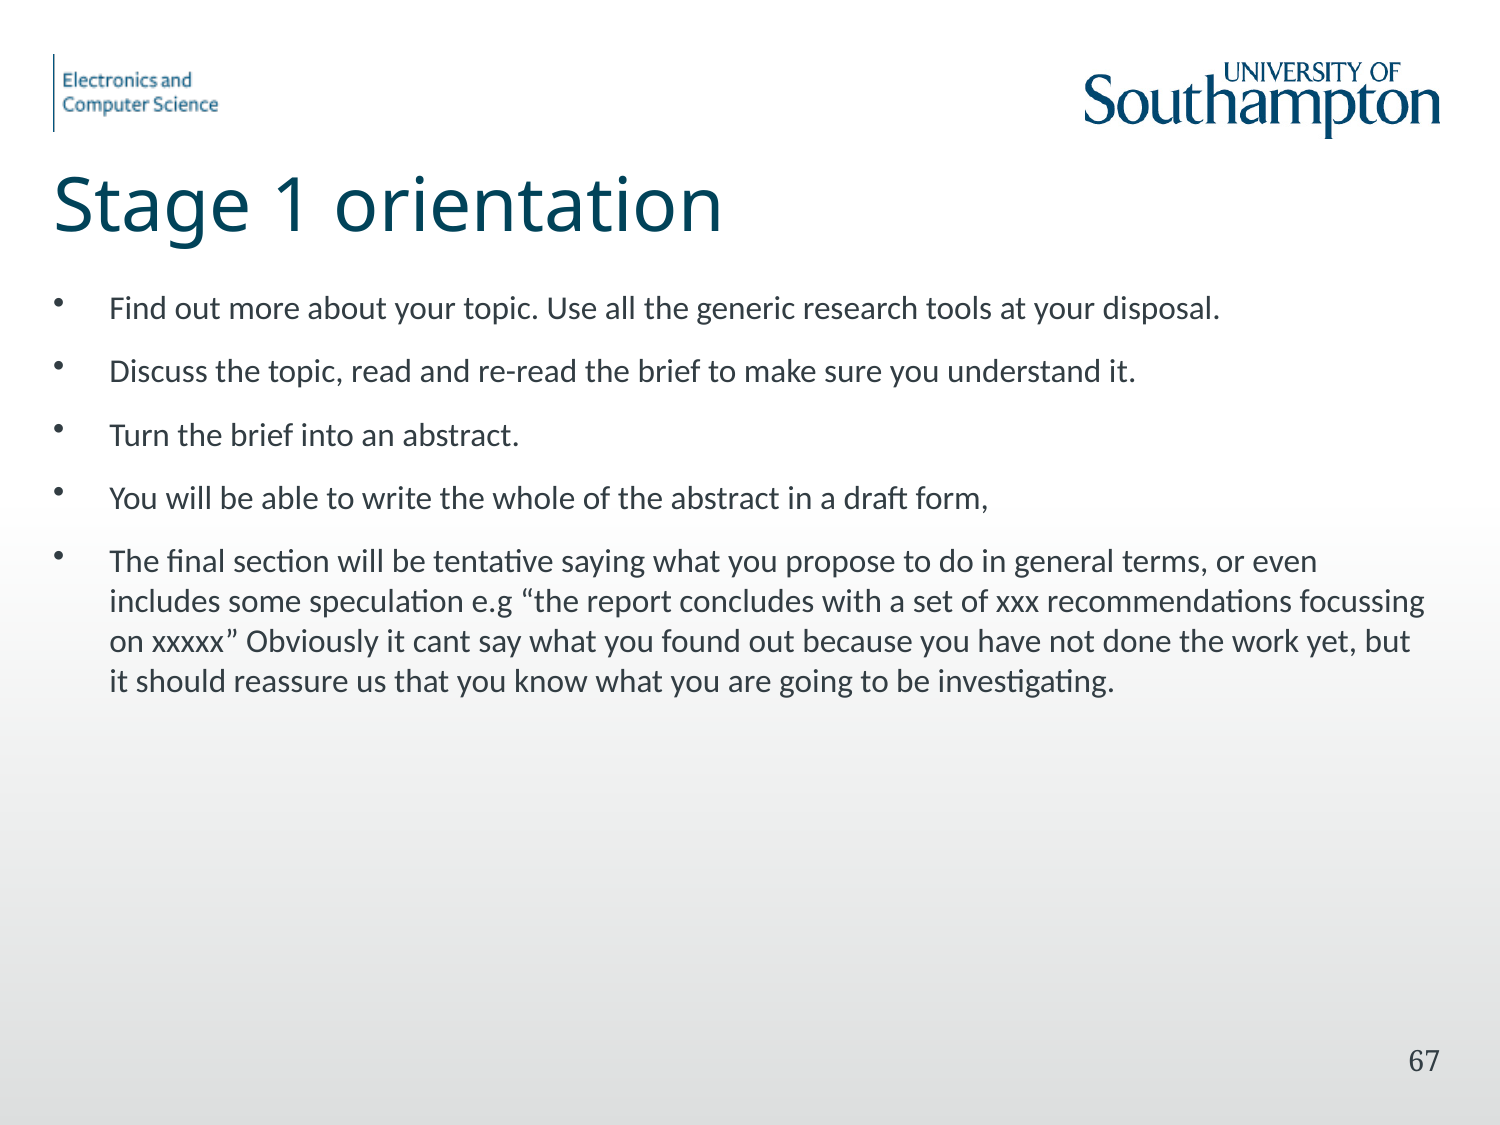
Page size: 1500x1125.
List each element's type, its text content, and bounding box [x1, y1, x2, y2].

picture [1085, 62, 1440, 139]
slide_number 66 [1128, 1034, 1441, 1110]
title Stage 1 orientation [53, 148, 1447, 256]
list Find out more about your topic. Use all the generic research tools at your disposal. Discuss the topic, read and re-read the brief to make sure you understand it. Turn the brief into an abstract. You will be able to write the whole of the abstract in a draft form, The final section will be tentative saying what you propose to do in general terms, or even includes some speculation e.g “the report concludes with a set of xxx recommendations focussing on xxxxx” Obviously it cant say what you found out because you have not done the work yet, but it should reassure us that you know what you are going to be investigating. [53, 278, 1447, 954]
